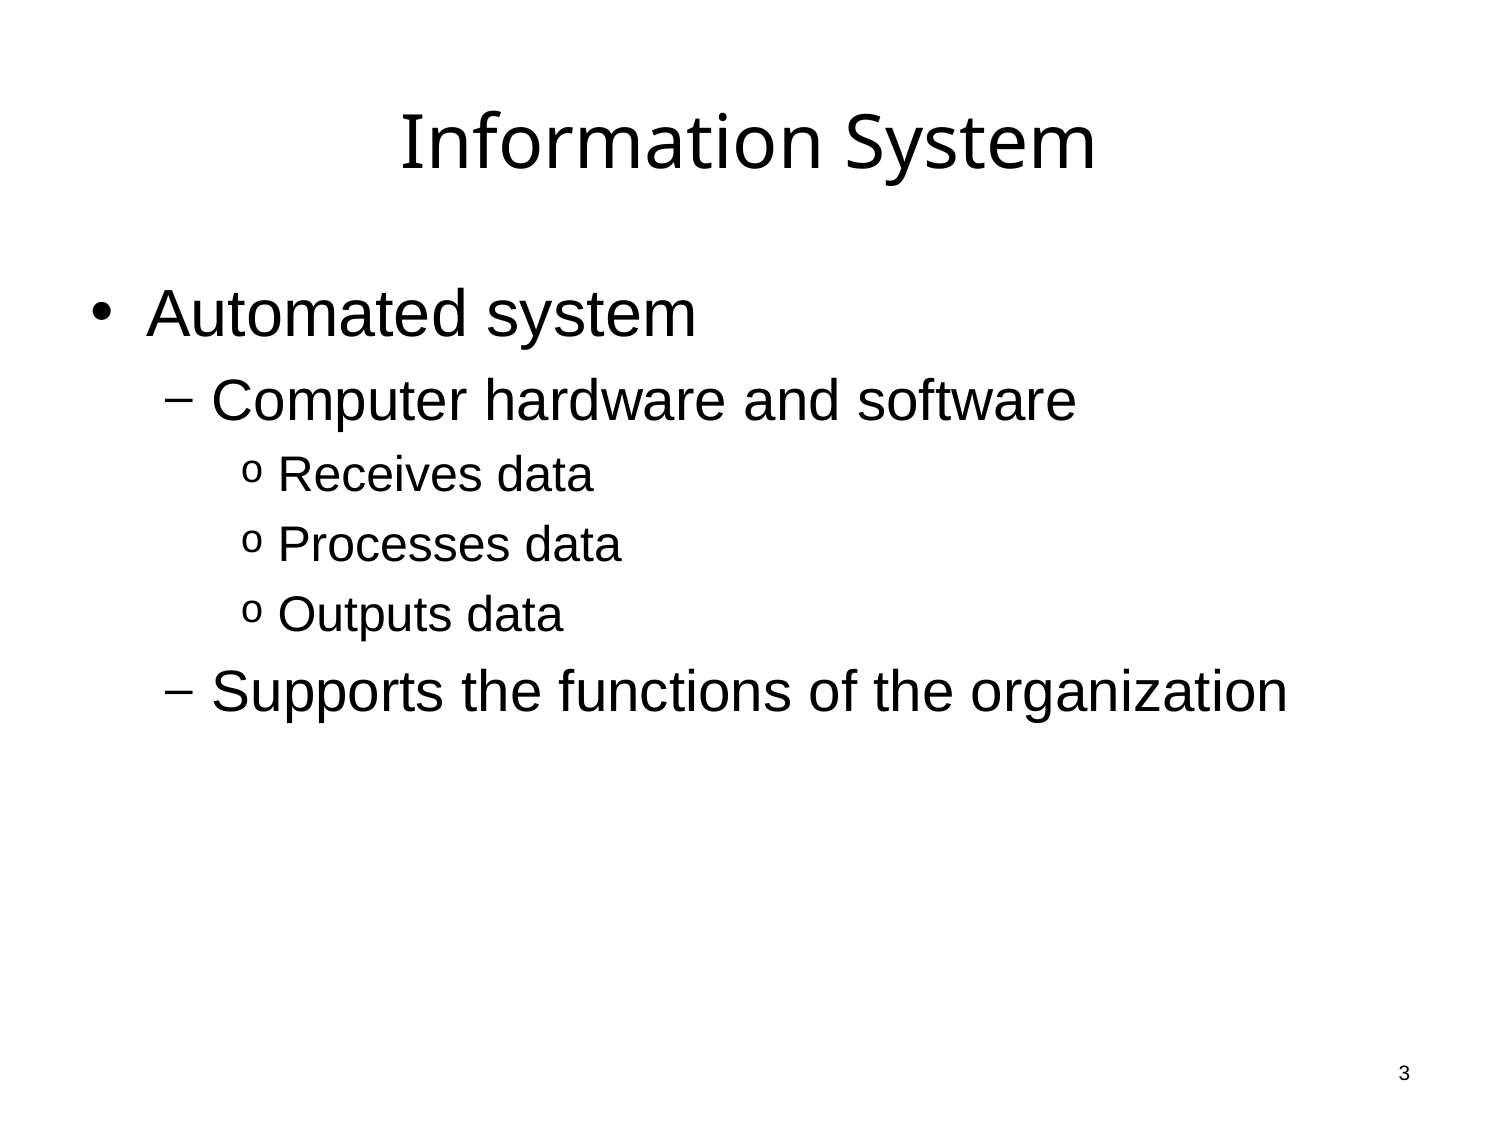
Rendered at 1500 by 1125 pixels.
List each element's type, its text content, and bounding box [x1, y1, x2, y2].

title Information System [75, 45, 1425, 233]
slide_number 3 [1341, 1027, 1425, 1118]
list Automated system Computer hardware and software Receives data Processes data Outputs data Supports the functions of the organization [75, 262, 1425, 1013]
